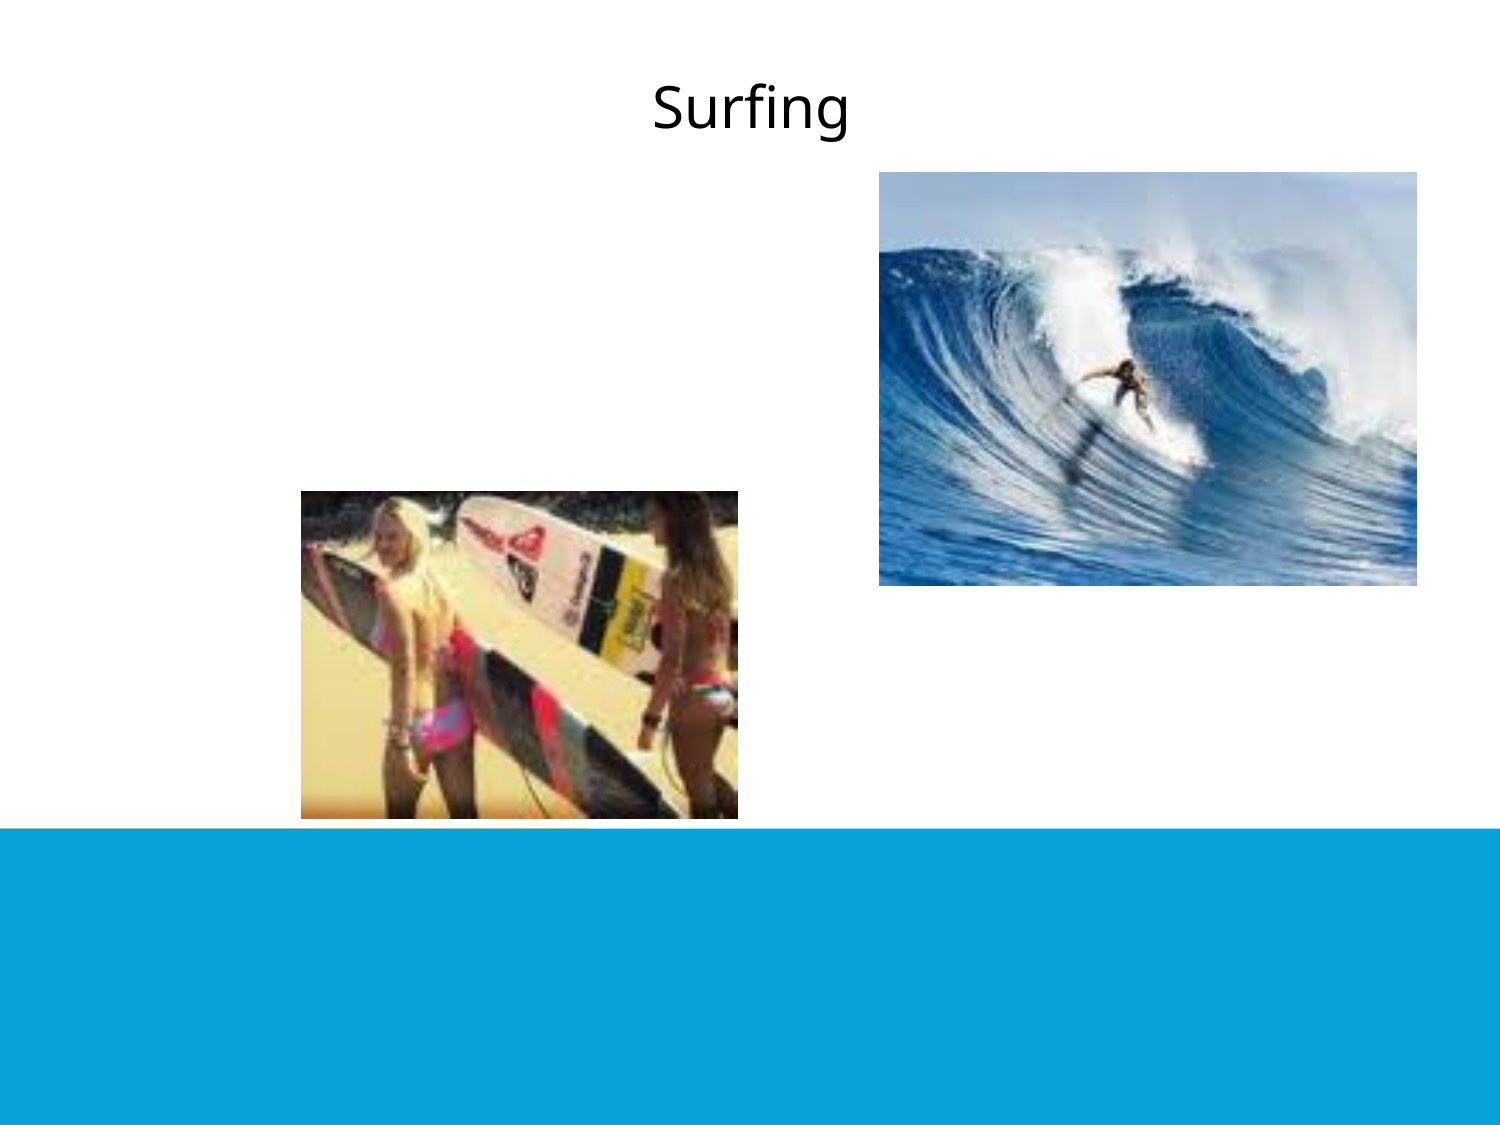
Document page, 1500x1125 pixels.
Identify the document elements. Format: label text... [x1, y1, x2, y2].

picture [879, 172, 1417, 587]
picture [300, 491, 738, 819]
text_box Surfing [135, 60, 1369, 150]
